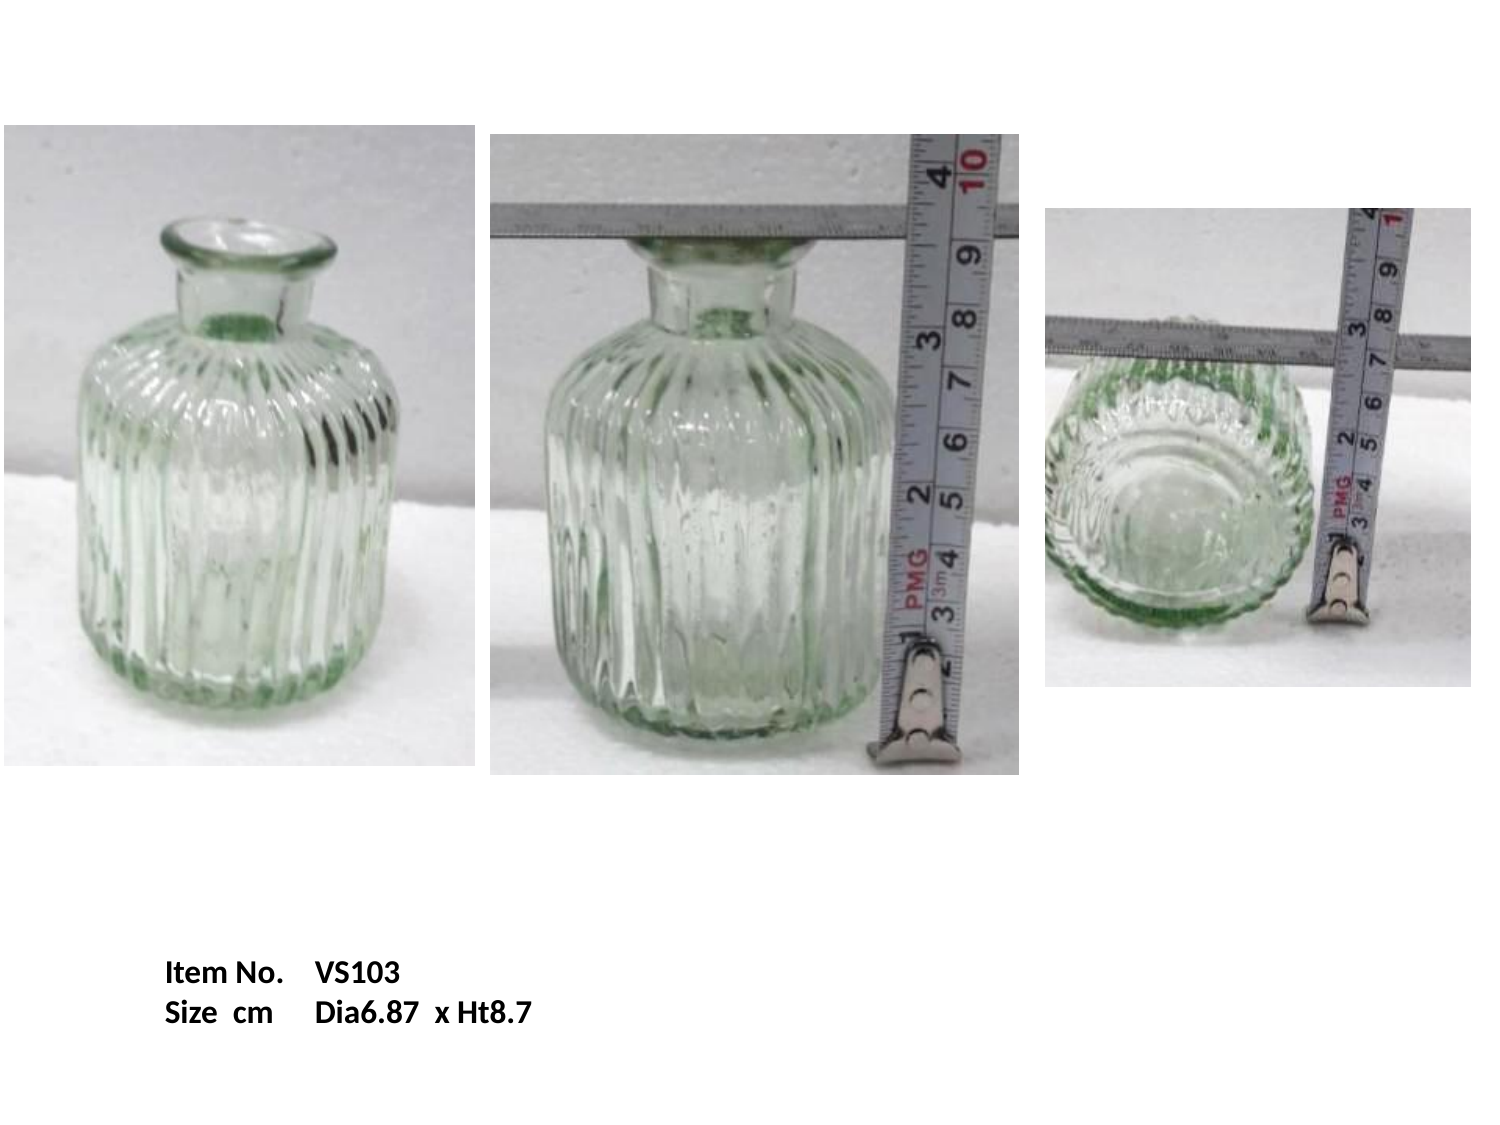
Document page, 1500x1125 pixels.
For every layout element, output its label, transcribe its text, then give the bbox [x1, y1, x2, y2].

text_box Item No. VS103 Size cm Dia6.87 x Ht8.7 [150, 942, 548, 1077]
picture [1045, 207, 1471, 687]
picture [4, 125, 475, 766]
picture [489, 133, 1020, 776]
